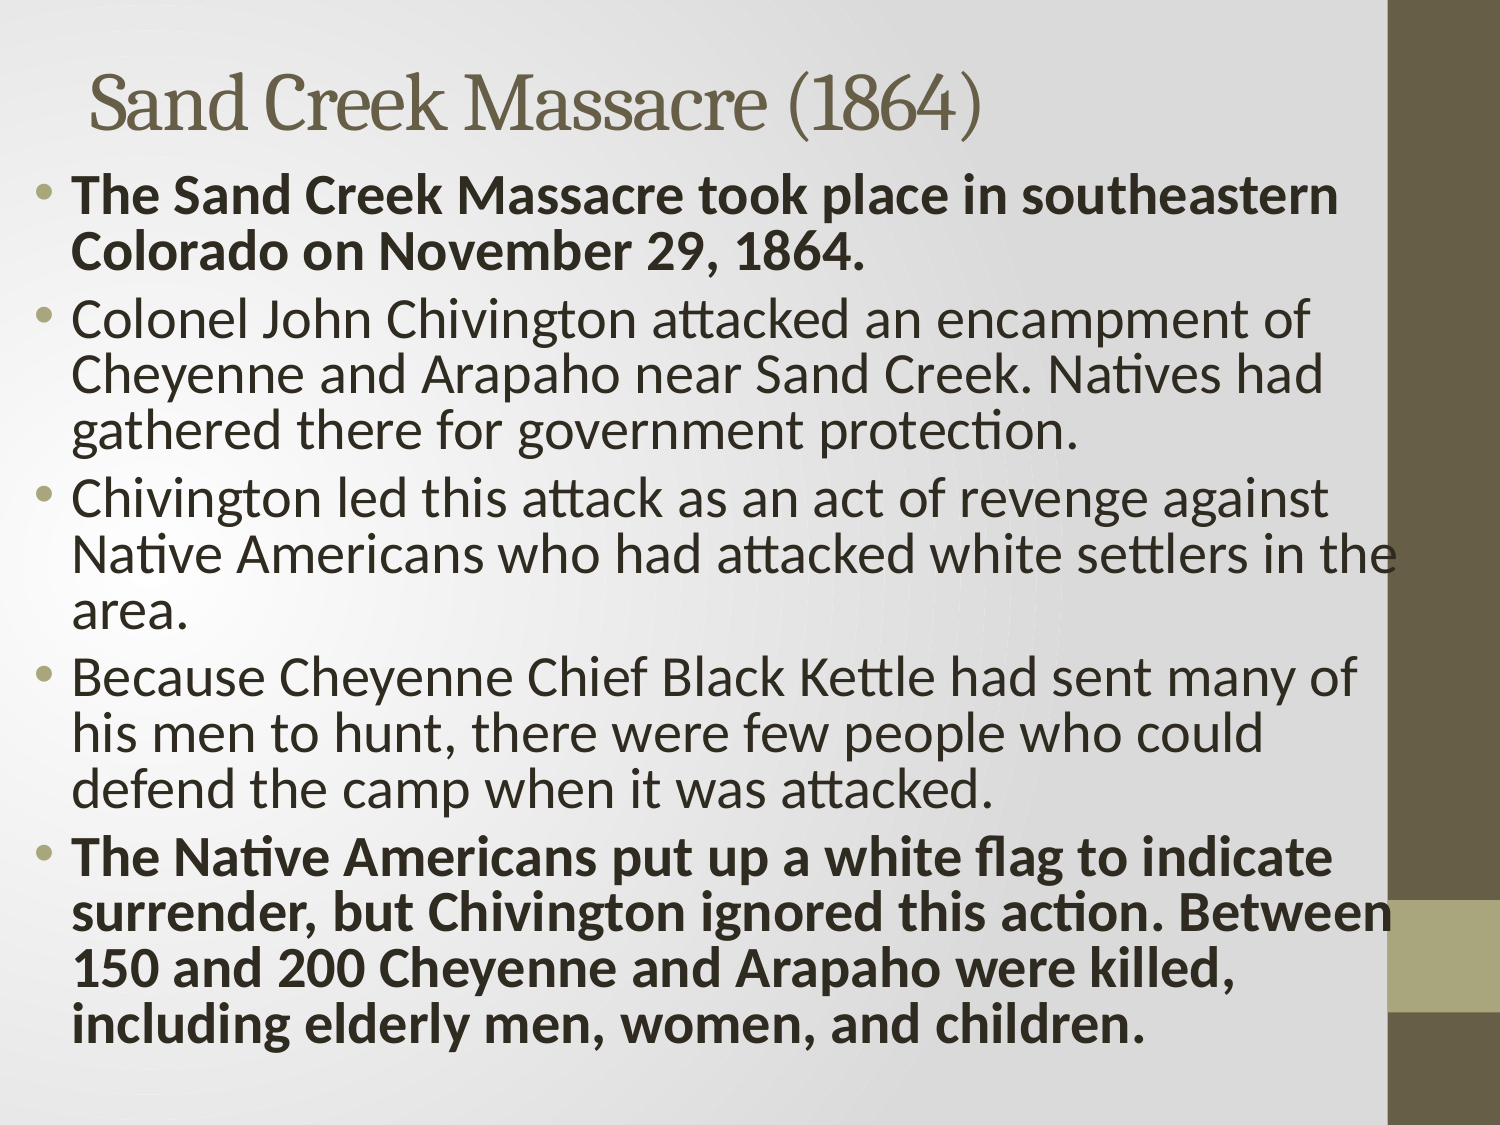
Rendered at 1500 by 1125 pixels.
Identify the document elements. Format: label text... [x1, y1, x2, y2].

title Sand Creek Massacre (1864) [75, 45, 1425, 150]
list The Sand Creek Massacre took place in southeastern Colorado on November 29, 1864. Colonel John Chivington attacked an encampment of Cheyenne and Arapaho near Sand Creek. Natives had gathered there for government protection. Chivington led this attack as an act of revenge against Native Americans who had attacked white settlers in the area. Because Cheyenne Chief Black Kettle had sent many of his men to hunt, there were few people who could defend the camp when it was attacked. The Native Americans put up a white flag to indicate surrender, but Chivington ignored this action. Between 150 and 200 Cheyenne and Arapaho were killed, including elderly men, women, and children. [0, 162, 1425, 1125]
